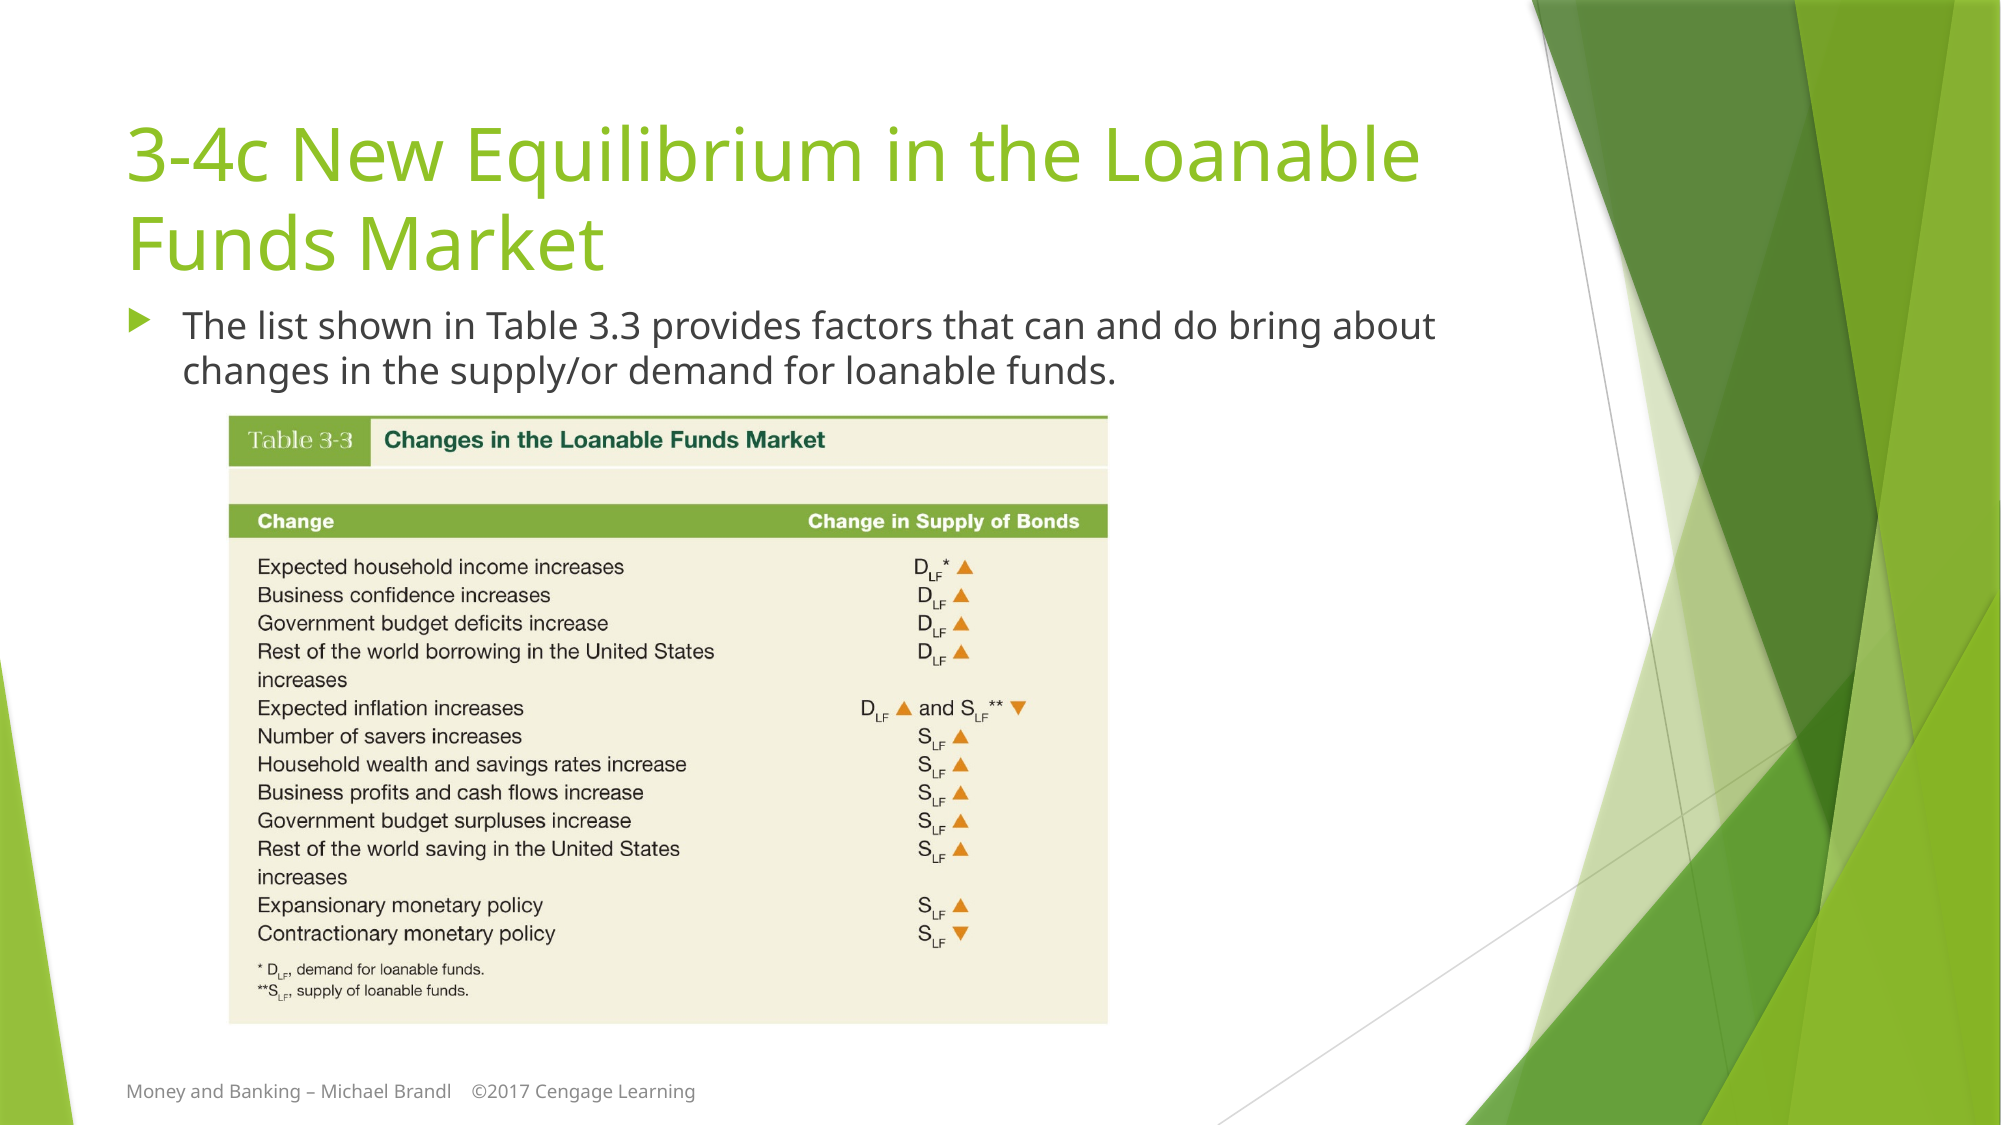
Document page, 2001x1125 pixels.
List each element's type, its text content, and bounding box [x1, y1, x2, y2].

list The list shown in Table 3.3 provides factors that can and do bring about changes in the supply/or demand for loanable funds. [111, 294, 1522, 991]
footer Money and Banking – Michael Brandl ©2017 Cengage Learning [111, 1060, 1145, 1121]
picture [225, 412, 1111, 1027]
title 3-4c New Equilibrium in the Loanable Funds Market [111, 99, 1522, 294]
